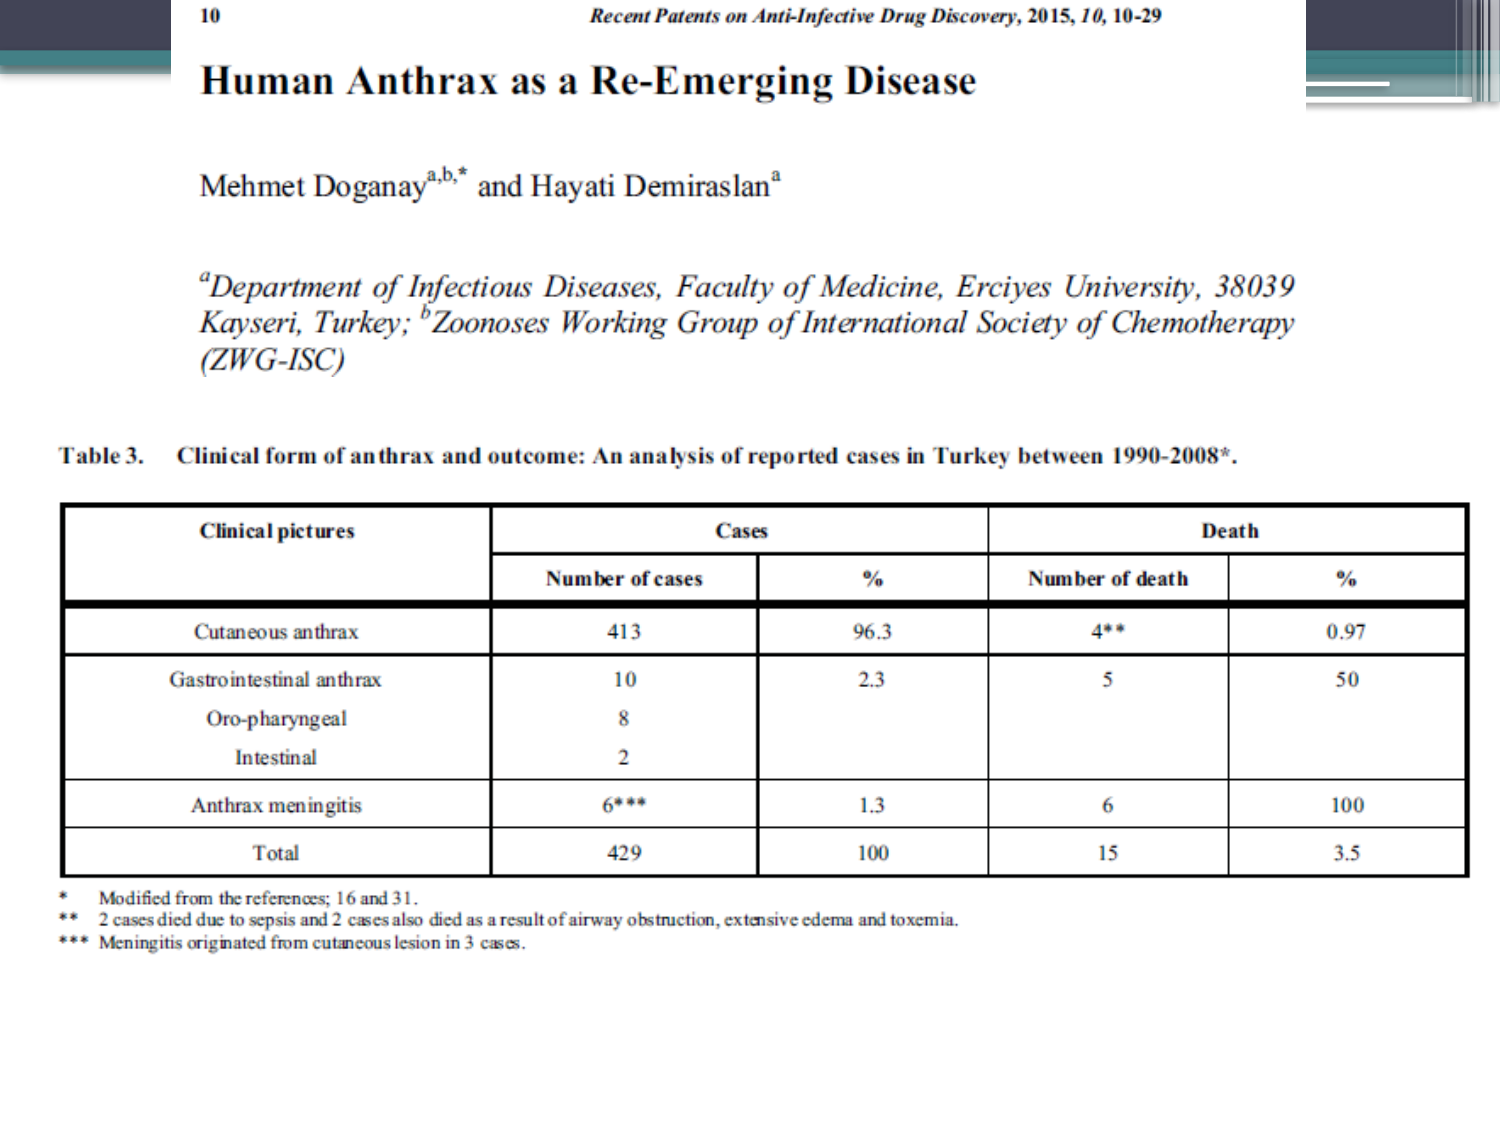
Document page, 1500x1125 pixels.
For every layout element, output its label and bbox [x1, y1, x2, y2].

picture [48, 432, 1480, 965]
picture [170, 0, 1306, 377]
